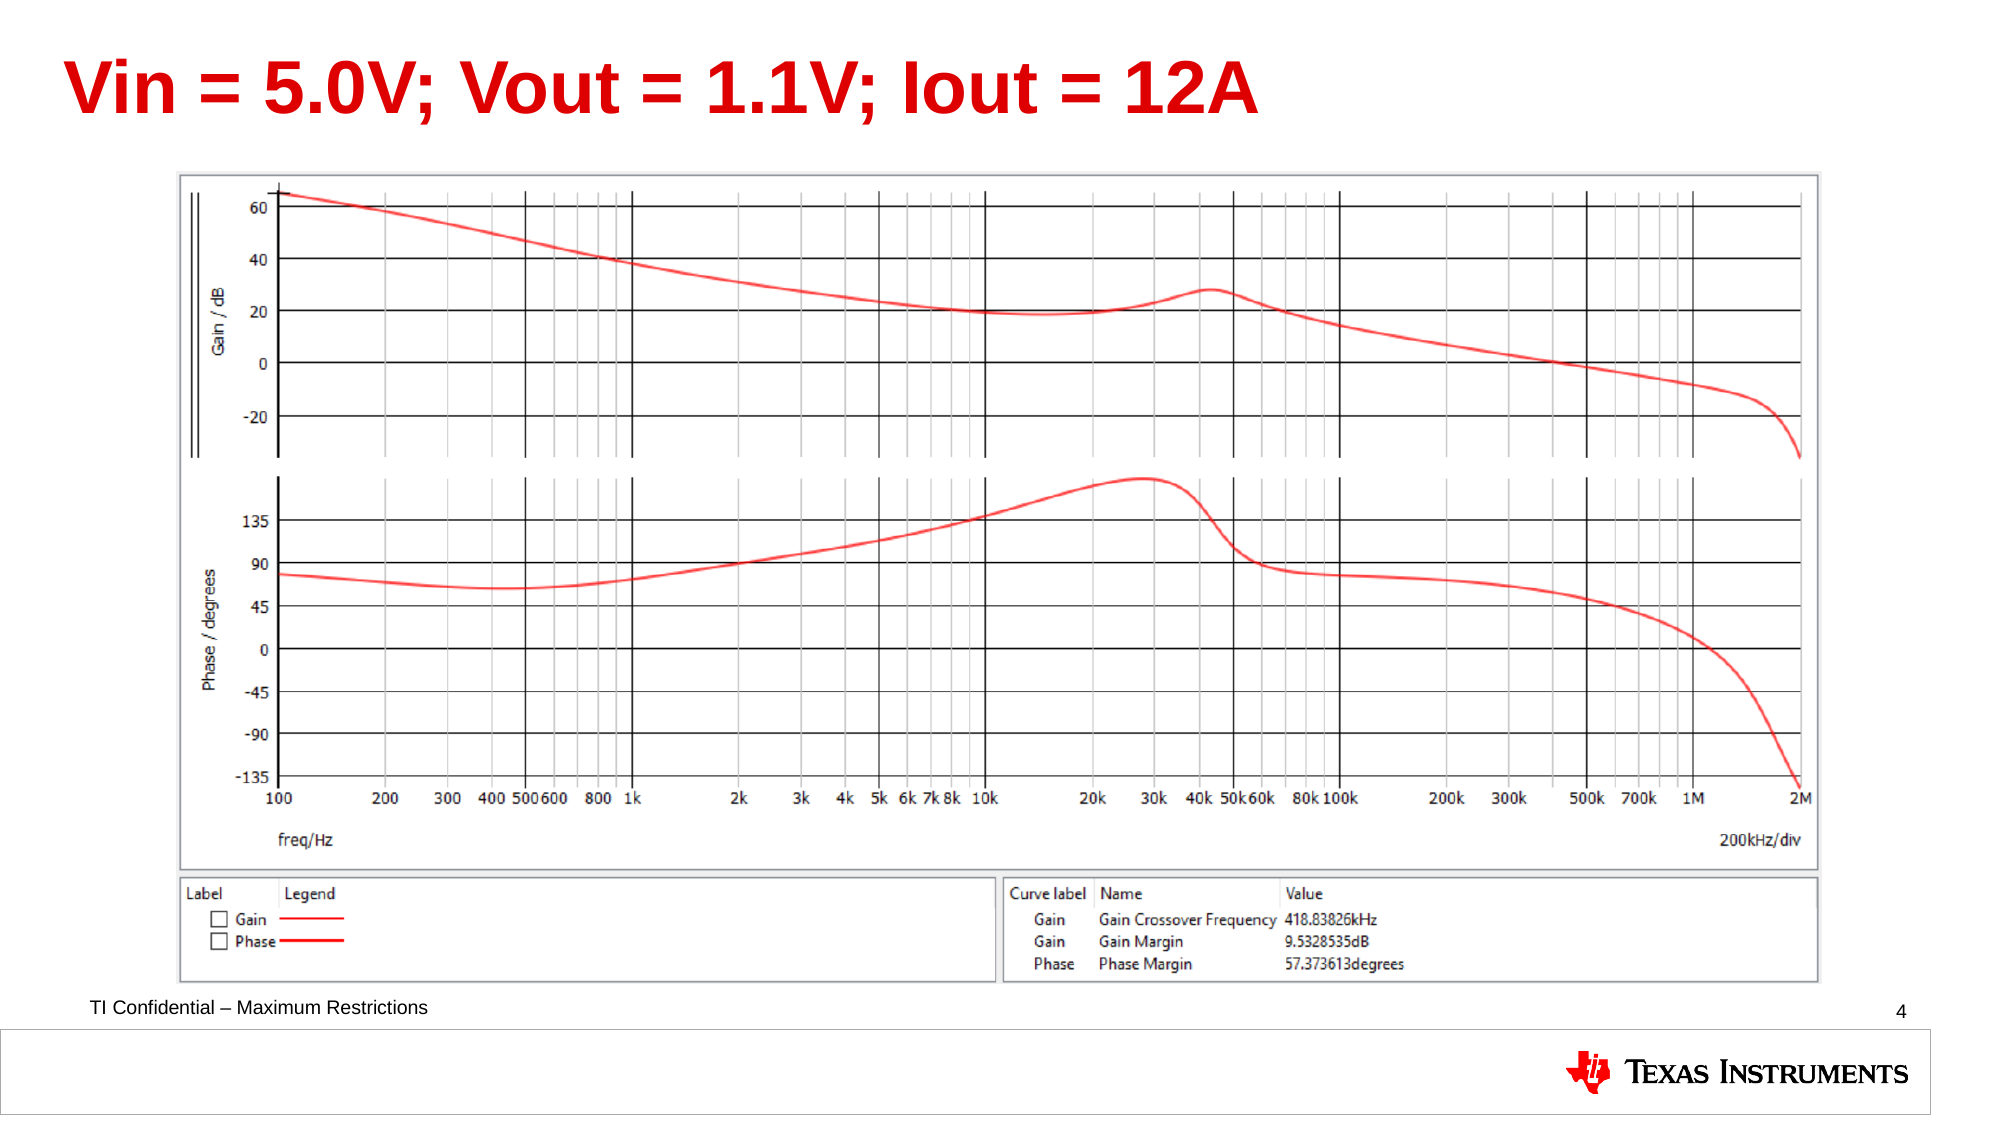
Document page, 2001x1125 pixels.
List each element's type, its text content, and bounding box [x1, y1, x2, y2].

title Vin = 5.0V; Vout = 1.1V; Iout = 12A [50, 23, 1901, 158]
slide_number 4 [1452, 992, 1920, 1027]
picture [1566, 1051, 1908, 1094]
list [176, 171, 1822, 984]
